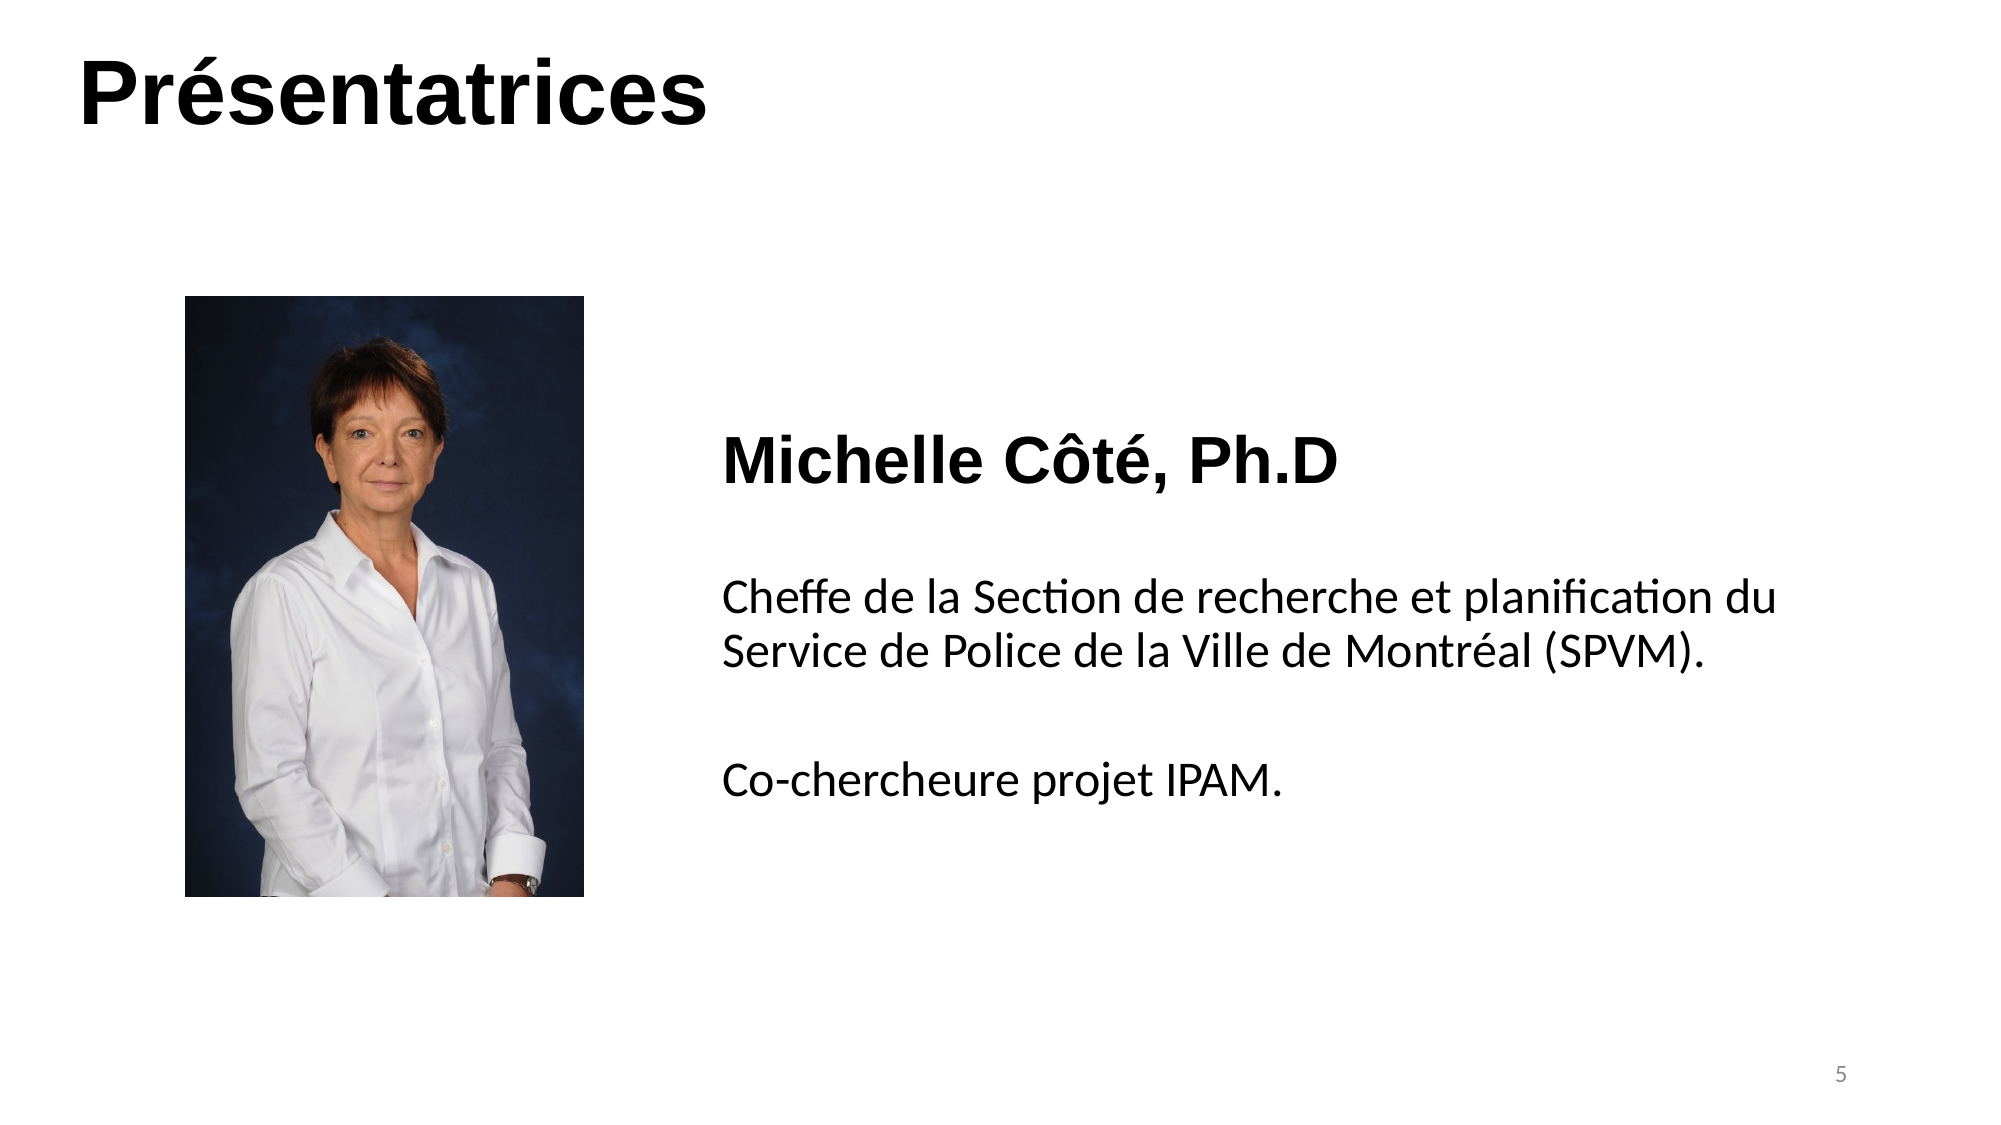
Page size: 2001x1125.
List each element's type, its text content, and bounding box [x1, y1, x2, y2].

text_box Présentatrices [63, 31, 1864, 209]
slide_number 5 [1412, 1042, 1863, 1103]
picture [185, 296, 584, 897]
list Michelle Côté, Ph.D Cheffe de la Section de recherche et planification du Service de Police de la Ville de Montréal (SPVM). Co-chercheure projet IPAM. [707, 293, 1905, 874]
